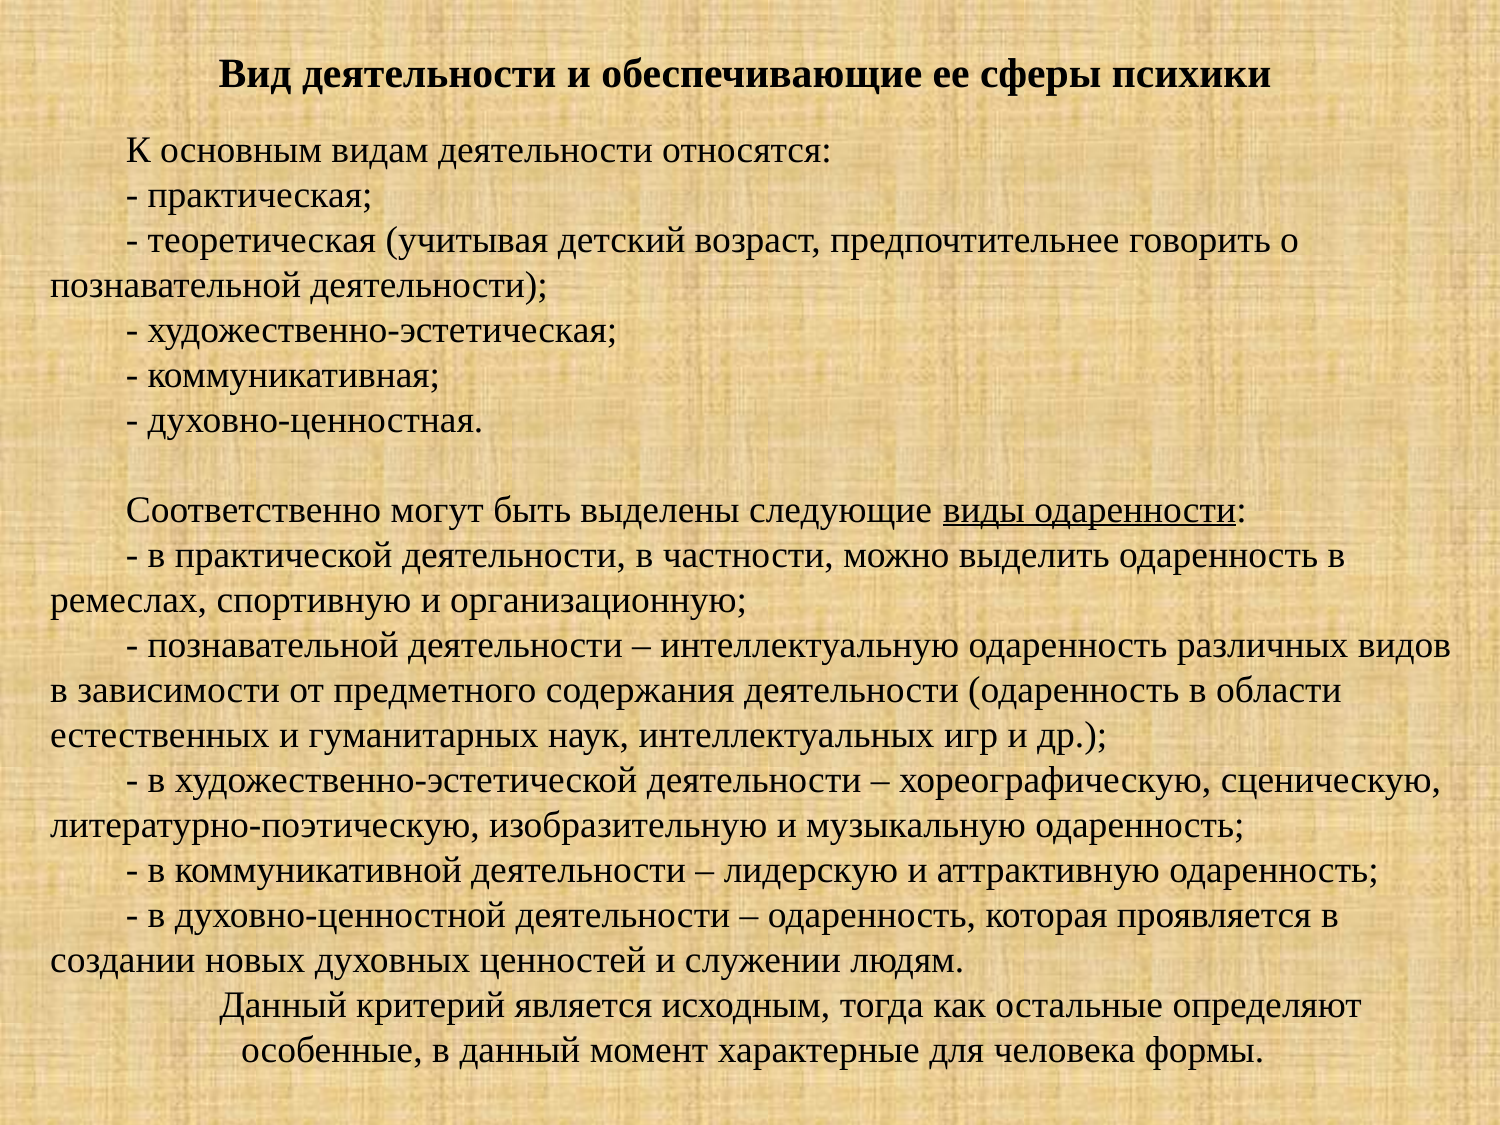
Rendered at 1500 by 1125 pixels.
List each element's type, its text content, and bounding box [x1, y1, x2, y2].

picture [0, 0, 1500, 1125]
title Вид деятельности и обеспечивающие ее сферы психики [70, 35, 1421, 108]
list К основным видам деятельности относятся: - практическая; - теоретическая (учитывая детский возраст, предпочтительнее говорить о познавательной деятельности); - художественно-эстетическая; - коммуникативная; - духовно-ценностная. Соответственно могут быть выделены следующие виды одаренности: - в практической деятельности, в частности, можно выделить одаренность в ремеслах, спортивную и организационную; - познавательной деятельности – интеллектуальную одаренность различных видов в зависимости от предметного содержания деятельности (одаренность в области естественных и гуманитарных наук, интеллектуальных игр и др.); - в художественно-эстетической деятельности – хореографическую, сценическую, литературно-поэтическую, изобразительную и музыкальную одаренность; - в коммуникативной деятельности – лидерскую и аттрактивную одаренность; - в духовно-ценностной деятельности – одаренность, которая проявляется в создании новых духовных ценностей и служении людям. Данный критерий является исходным, тогда как остальные определяют особенные, в данный момент характерные для человека формы. [35, 117, 1472, 1079]
